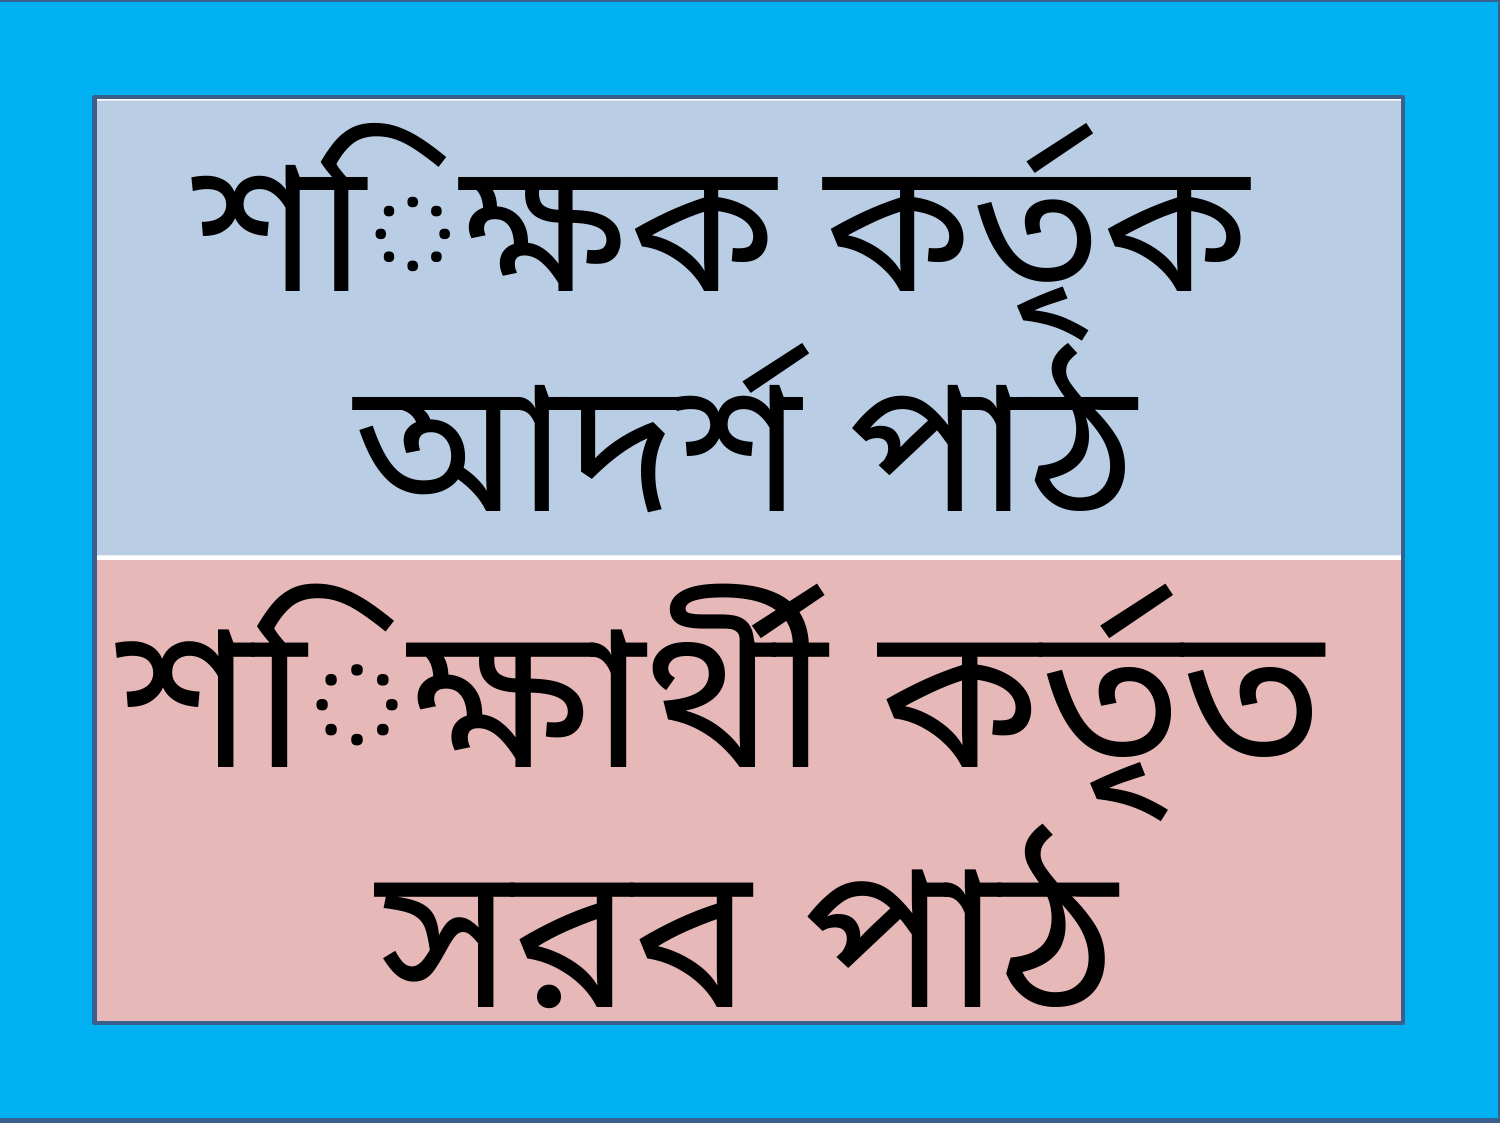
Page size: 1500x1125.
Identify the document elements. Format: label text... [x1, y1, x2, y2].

text_box শিক্ষক কর্তৃক আদর্শ পাঠ [97, 100, 1401, 556]
text_box শিক্ষার্থী কর্তৃত সরব পাঠ [97, 560, 1401, 1021]
text_box [0, 0, 1500, 1123]
